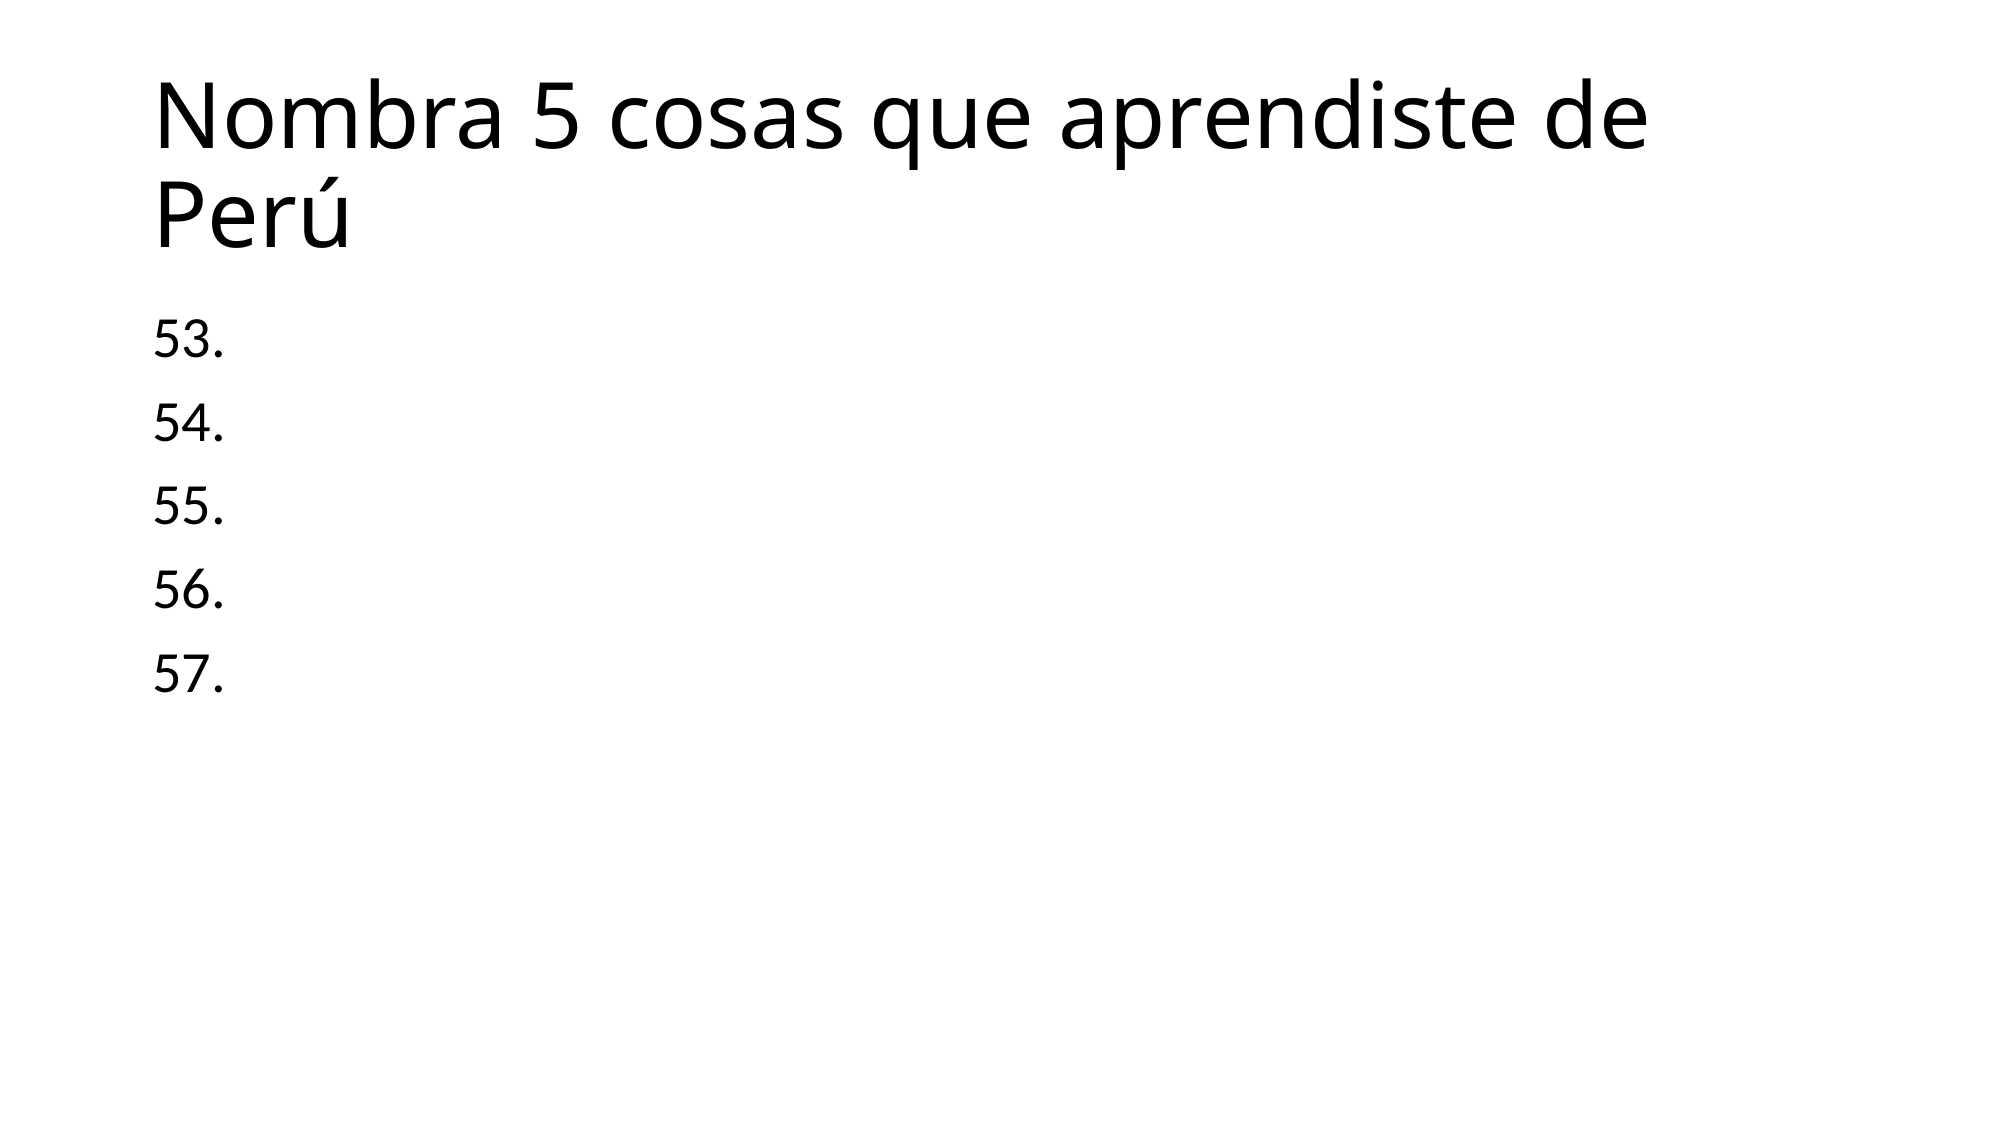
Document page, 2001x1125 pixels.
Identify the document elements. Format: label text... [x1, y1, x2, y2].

title Nombra 5 cosas que aprendiste de Perú [137, 59, 1863, 278]
list 53. 54. 55. 56. 57. [137, 299, 1863, 1014]
